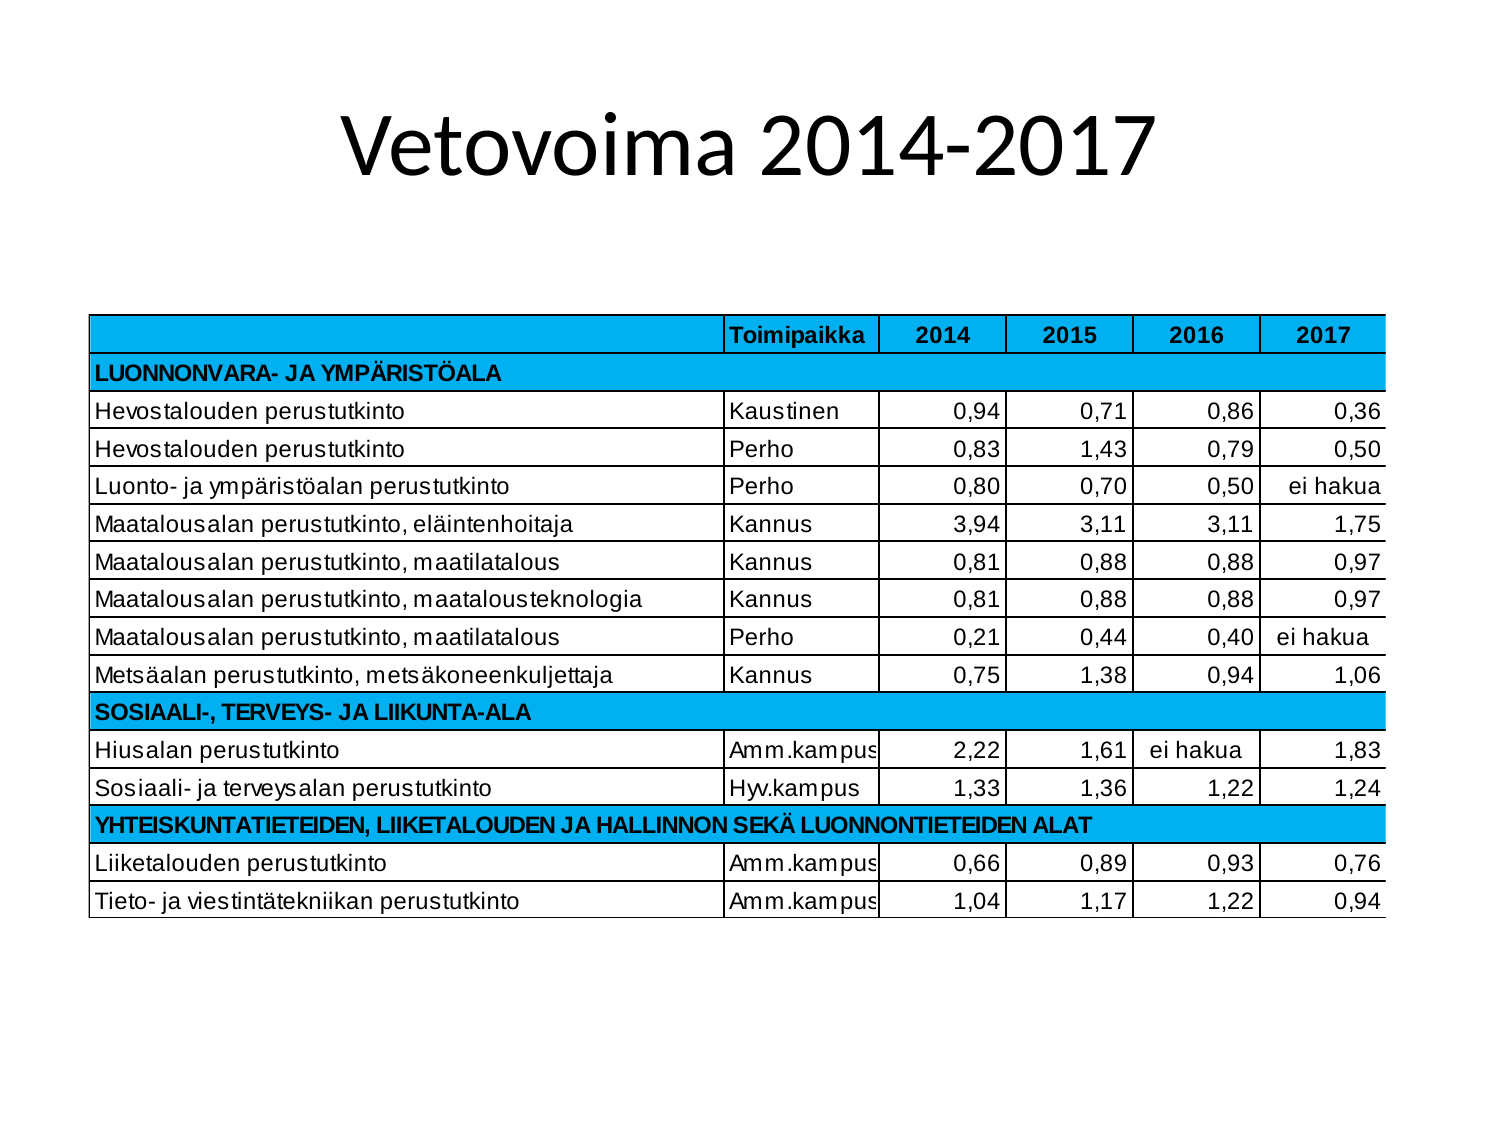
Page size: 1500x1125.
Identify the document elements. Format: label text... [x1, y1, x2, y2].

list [88, 314, 1388, 920]
title Vetovoima 2014-2017 [75, 45, 1425, 233]
